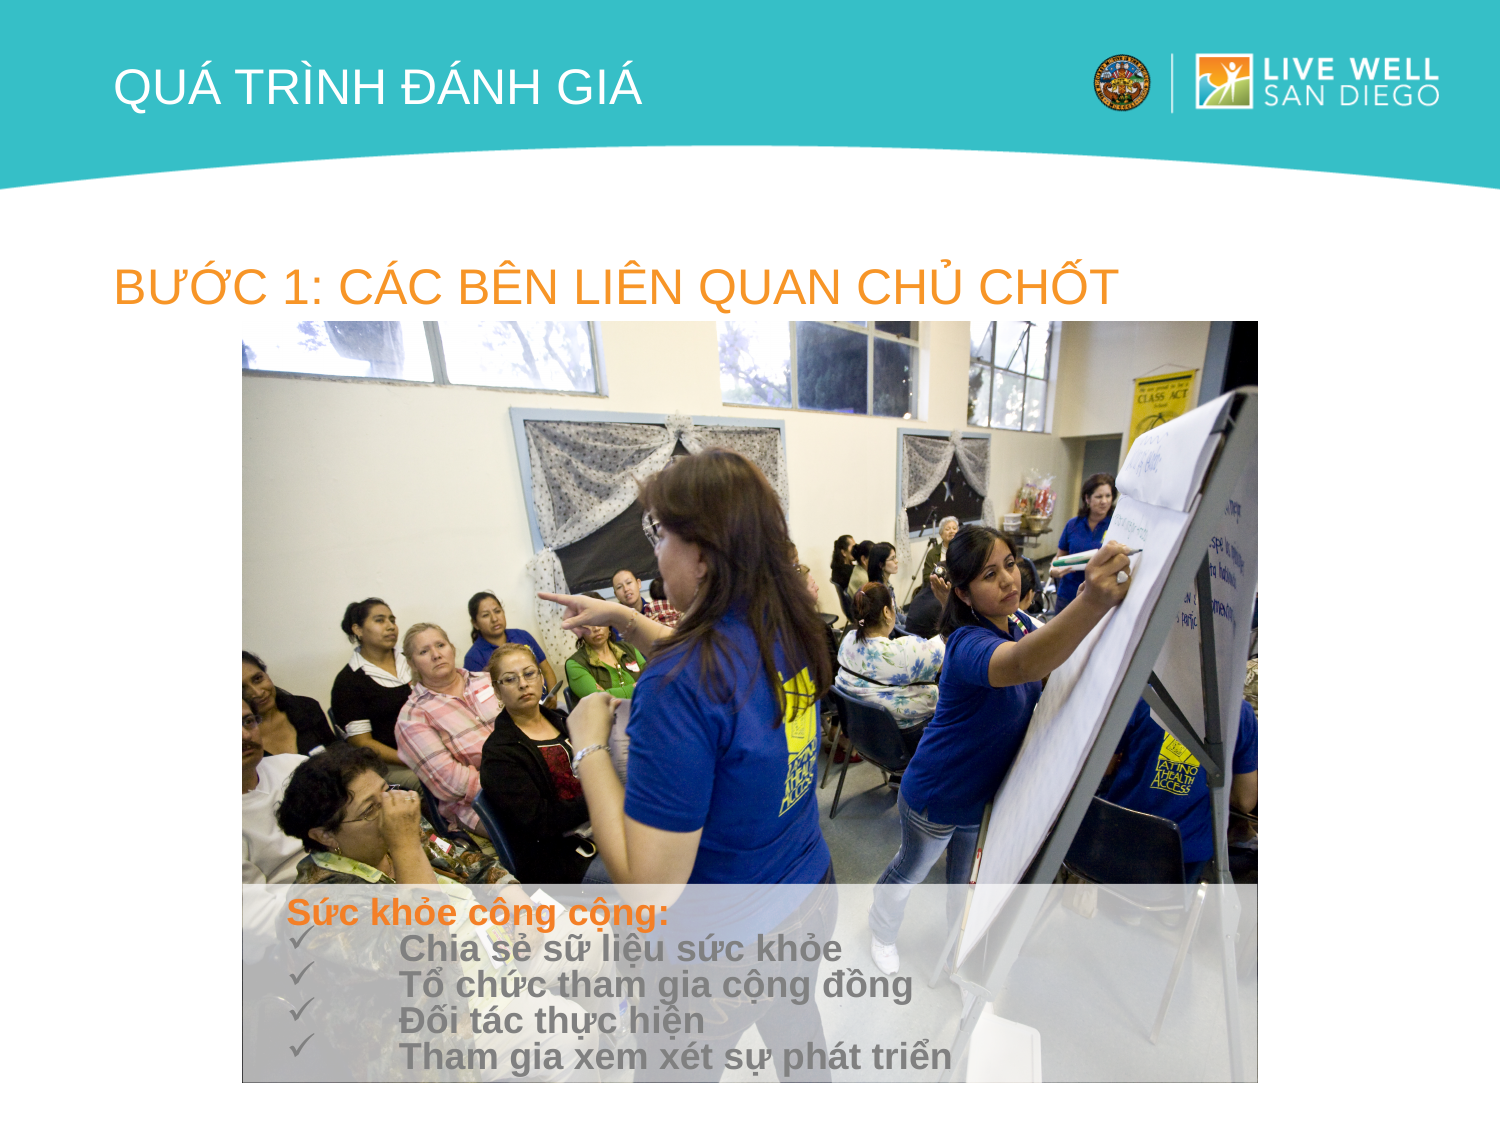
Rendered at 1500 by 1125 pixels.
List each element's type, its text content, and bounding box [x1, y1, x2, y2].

picture [0, 0, 1500, 1125]
title Quá trình đánh giá [113, 27, 1052, 150]
list Bước 1: các bên liên quan chủ chốt [113, 224, 1425, 322]
